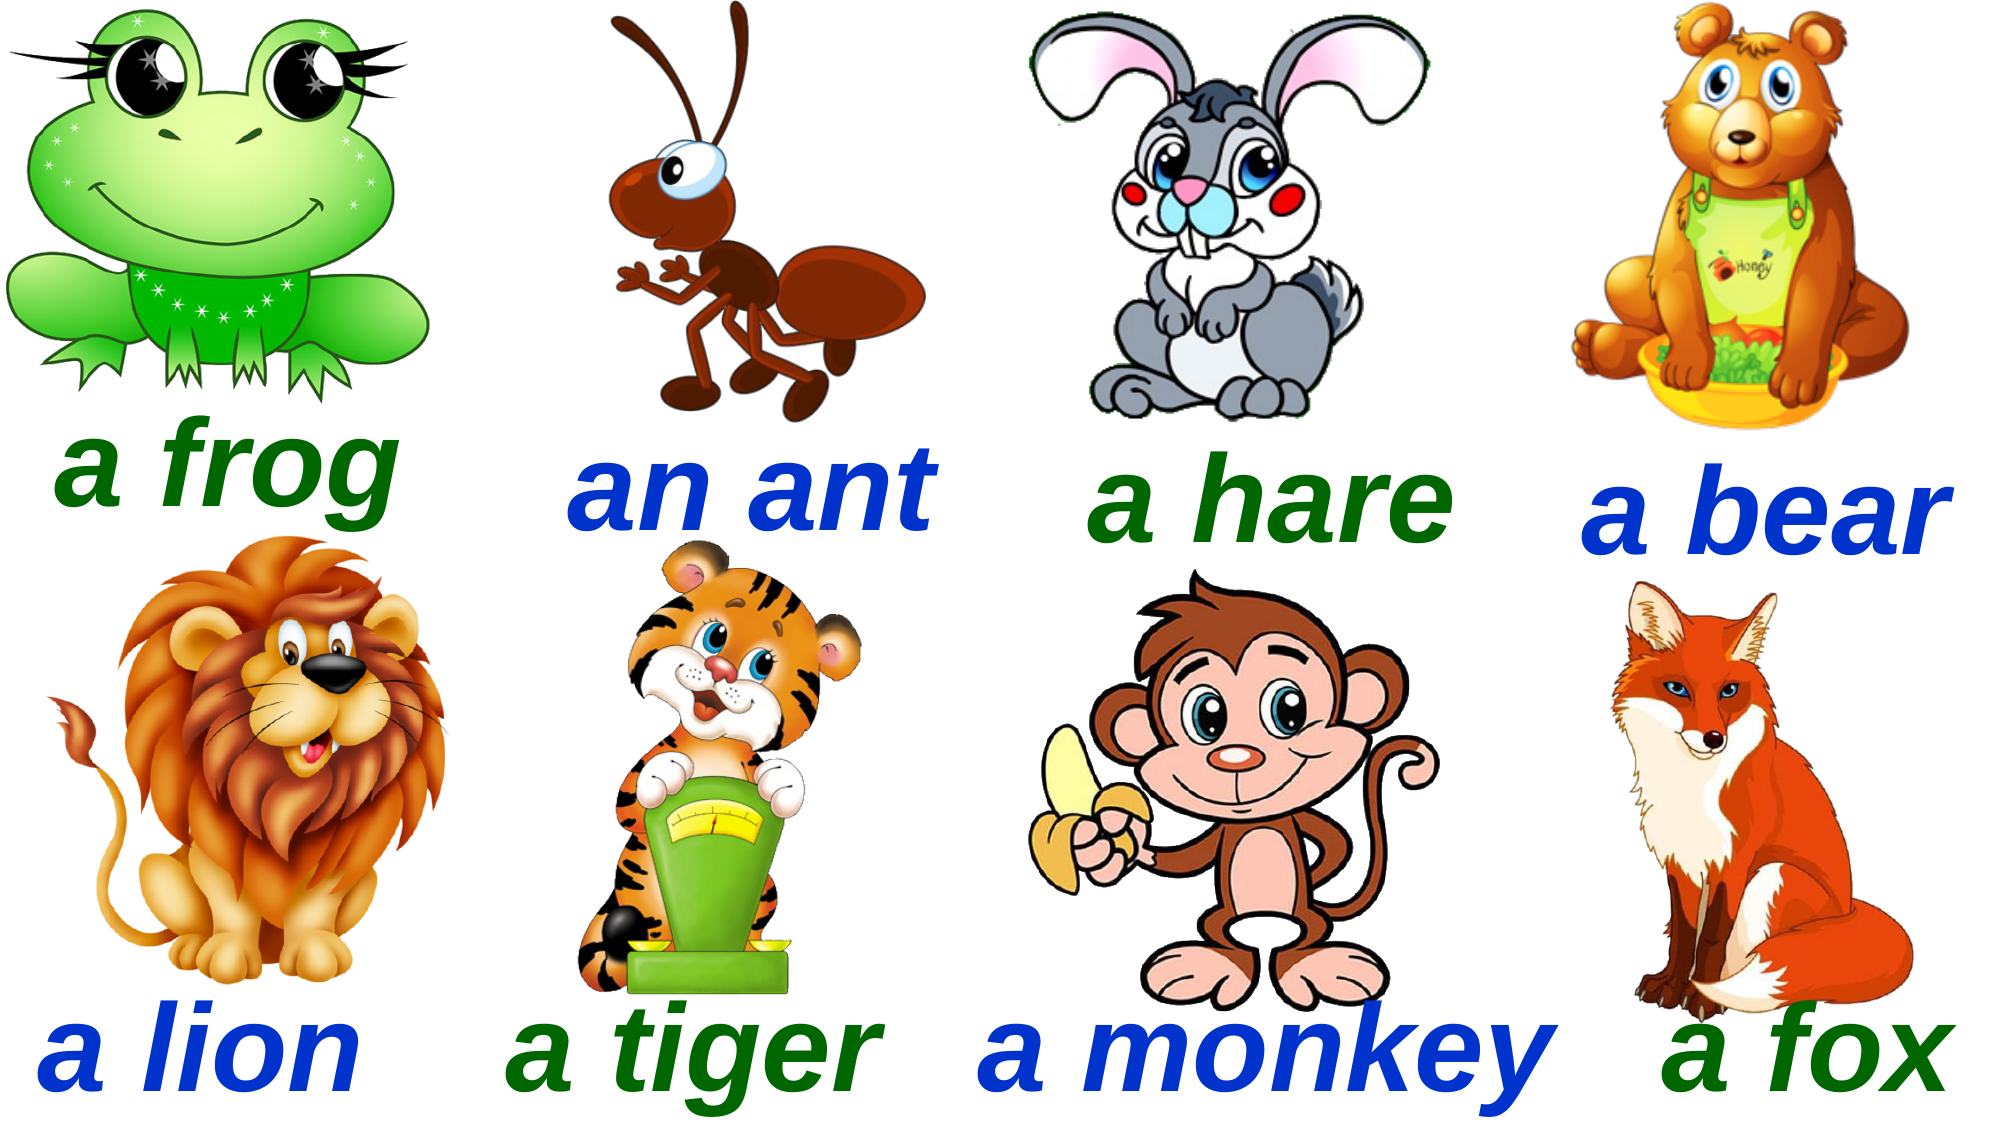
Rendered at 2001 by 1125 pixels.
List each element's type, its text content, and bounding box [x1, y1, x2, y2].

text_box a frog [0, 374, 457, 540]
picture [0, 0, 438, 410]
picture [1023, 562, 1449, 1019]
picture [1590, 574, 1920, 1024]
picture [1566, 0, 1913, 432]
text_box a hare [1047, 409, 1497, 575]
text_box a bear [1531, 421, 2000, 587]
text_box a fox [1614, 959, 2000, 1124]
picture [598, 0, 930, 427]
picture [574, 538, 863, 998]
text_box a lion [0, 959, 402, 1124]
text_box a monkey [952, 959, 1579, 1124]
text_box a tiger [468, 959, 918, 1124]
text_box an ant [539, 398, 965, 563]
picture [42, 526, 449, 987]
picture [1023, 0, 1438, 427]
